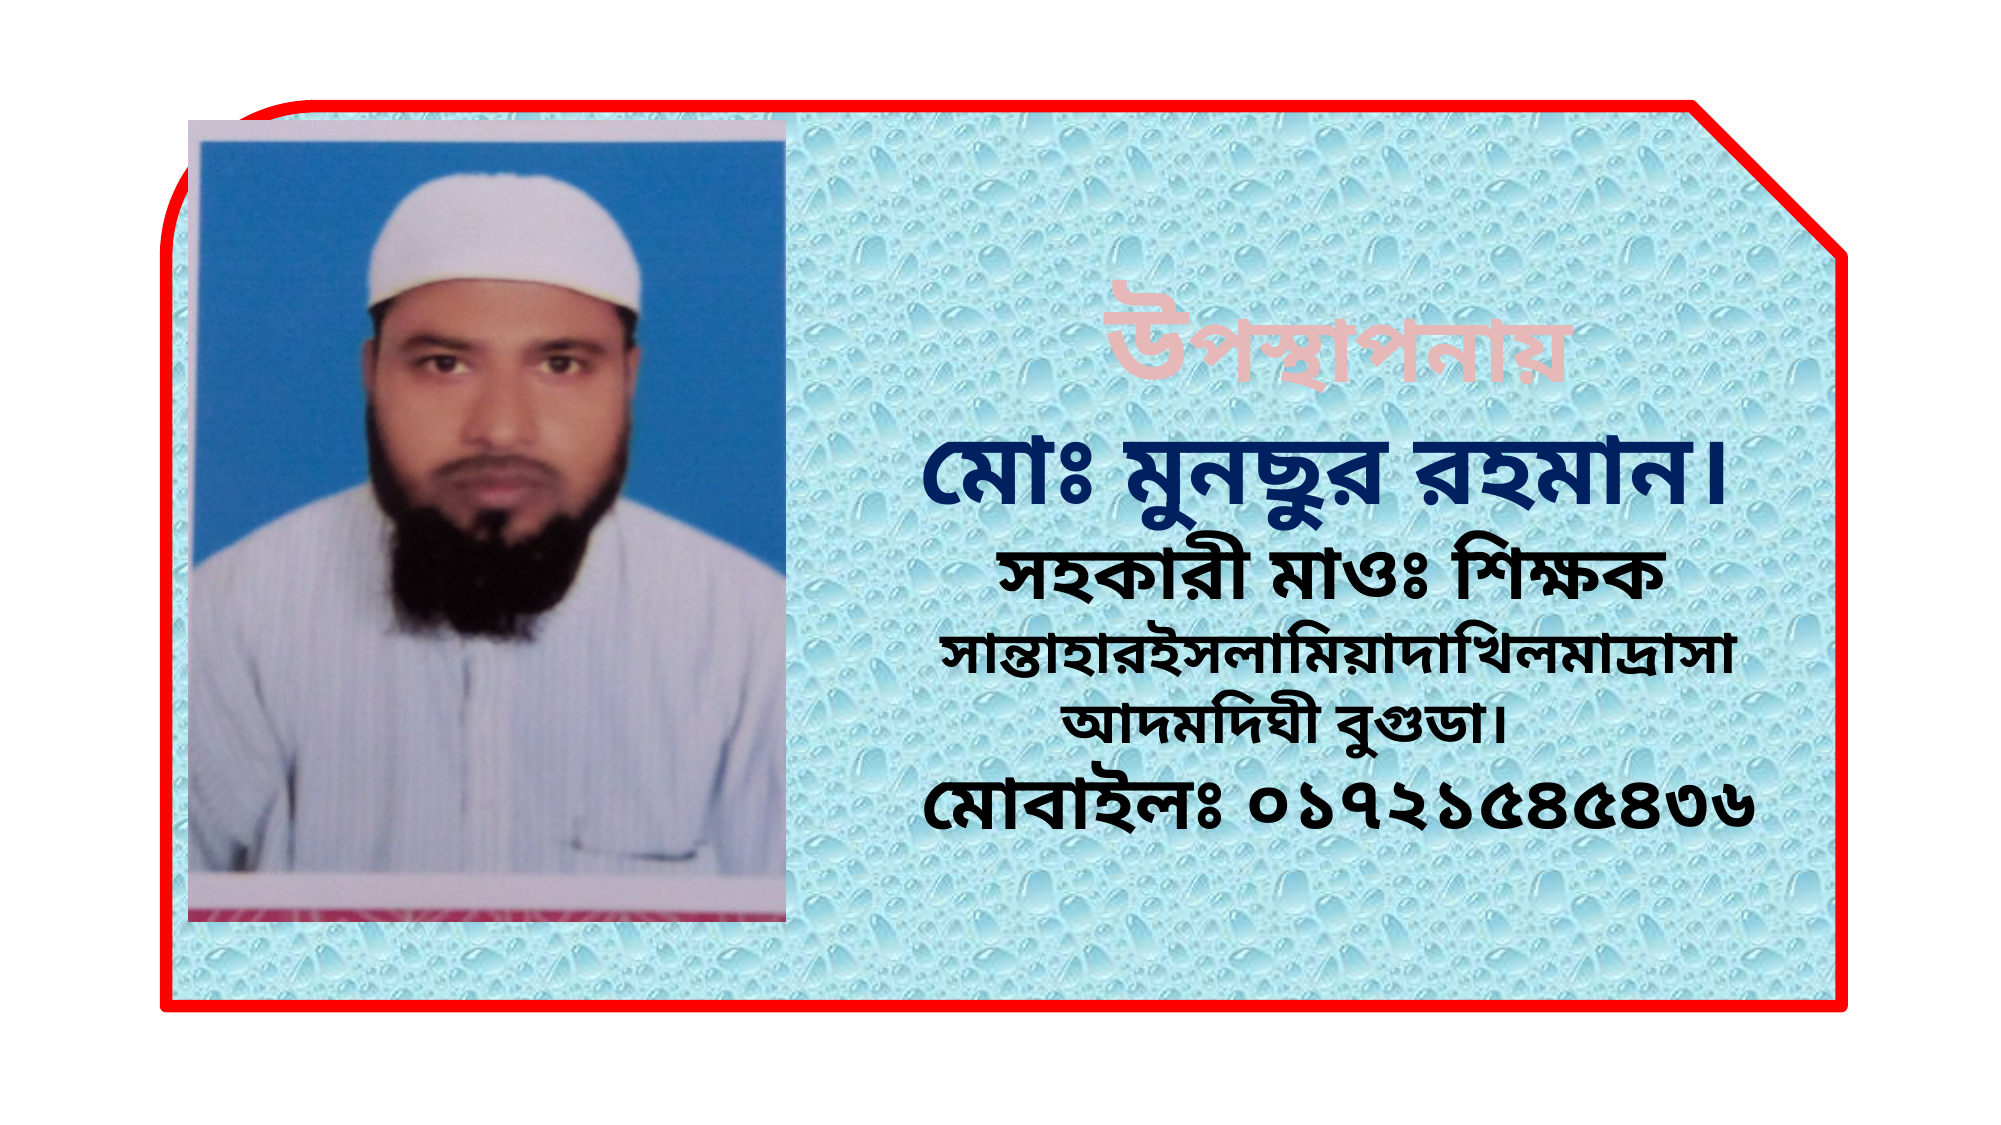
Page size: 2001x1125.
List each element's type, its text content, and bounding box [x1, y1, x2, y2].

text_box উপস্থাপনায় মোঃ মুনছুর রহমান। সহকারী মাওঃ শিক্ষক সান্তাহারইসলামিয়াদাখিলমাদ্রাসা আদমদিঘী বুগুডা। মোবাইলঃ ০১৭২১৫৪৫৪৩৬ [836, 262, 1842, 853]
picture [188, 120, 786, 922]
text_box [164, 104, 1844, 1009]
